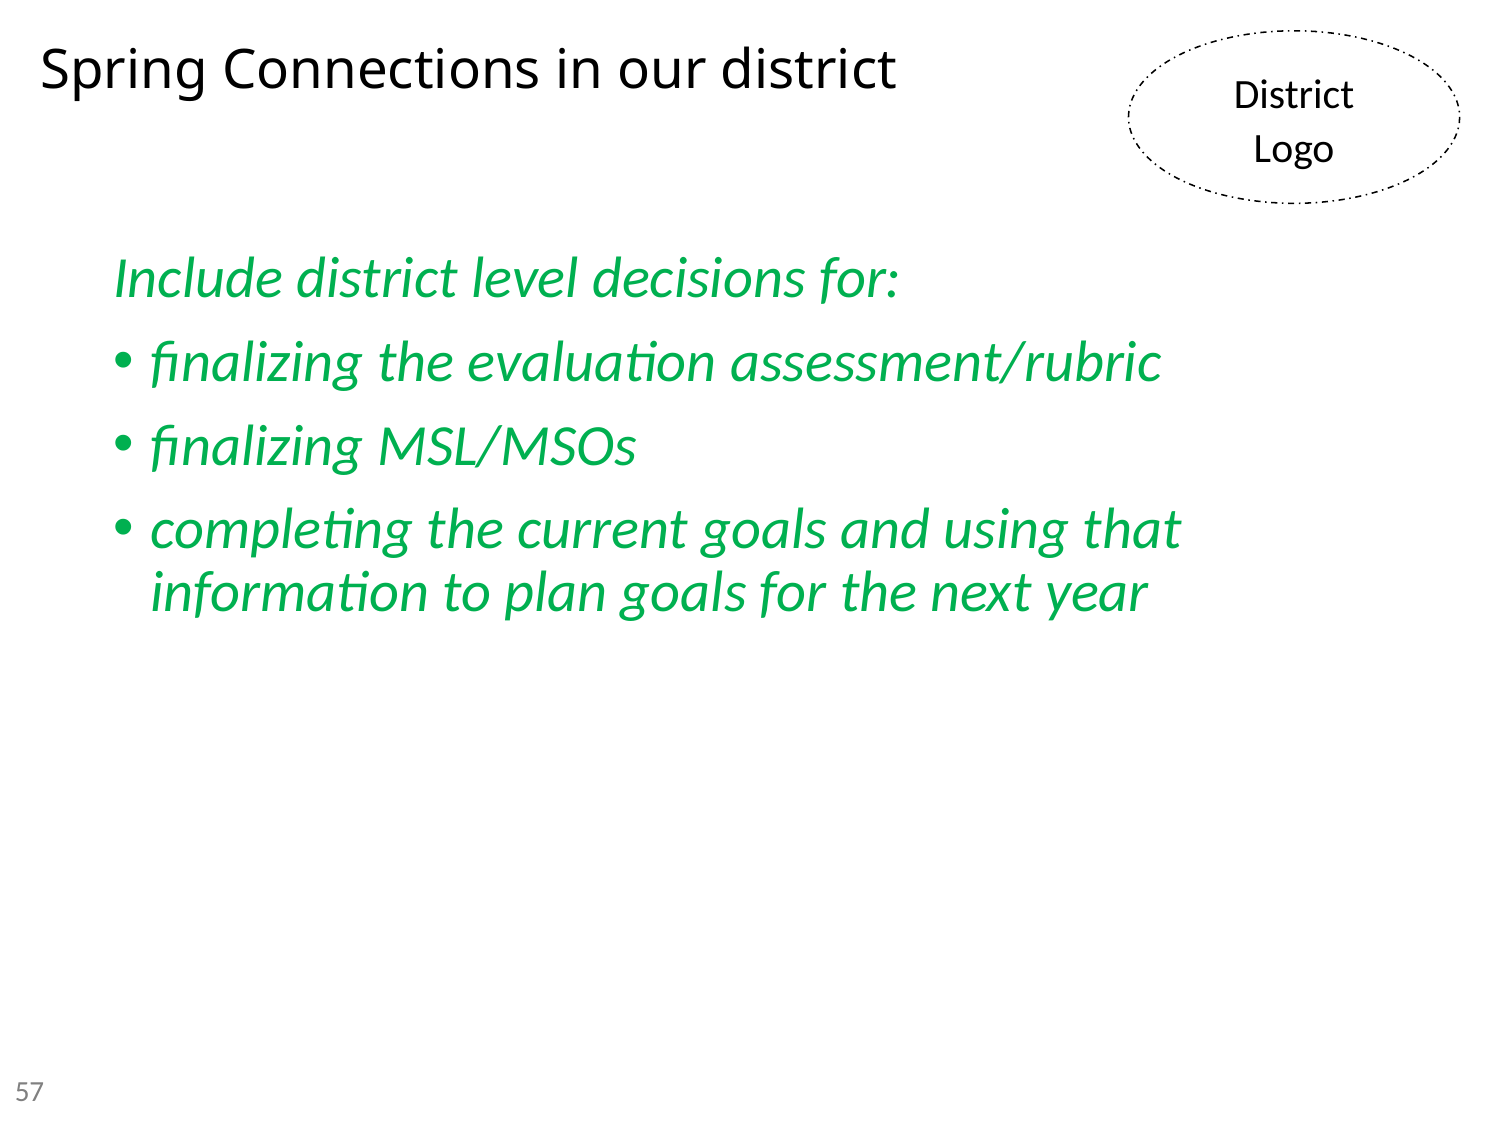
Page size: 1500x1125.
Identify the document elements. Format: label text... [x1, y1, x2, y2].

list Include district level decisions for: finalizing the evaluation assessment/rubric finalizing MSL/MSOs completing the current goals and using that information to plan goals for the next year [98, 240, 1391, 1002]
title Spring Connections in our district [40, 41, 1038, 140]
slide_number 57 [0, 1065, 338, 1125]
text_box District Logo [1128, 30, 1460, 204]
